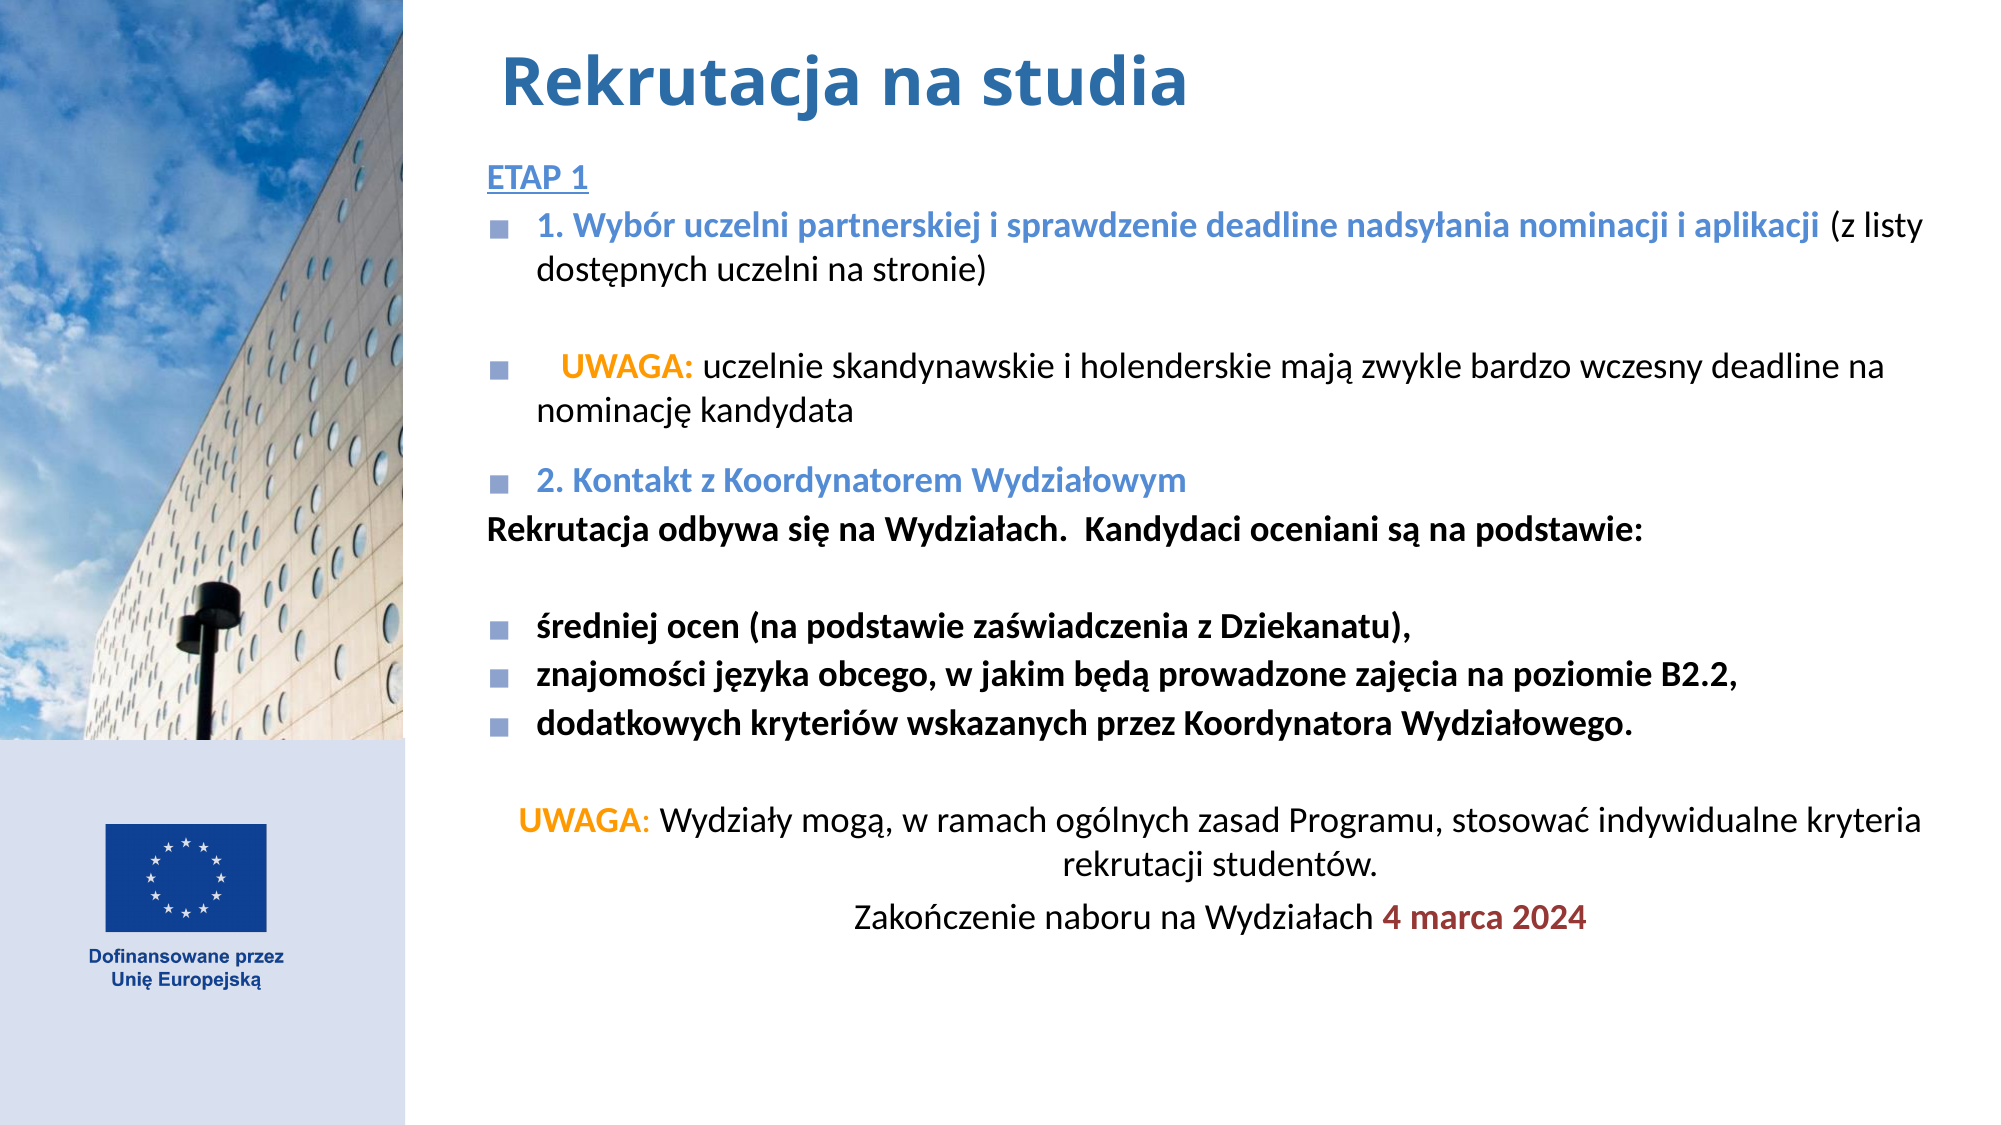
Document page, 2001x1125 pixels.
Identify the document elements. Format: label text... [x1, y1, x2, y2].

picture [0, 0, 404, 740]
list ETAP 1 1. Wybór uczelni partnerskiej i sprawdzenie deadline nadsyłania nominacji i aplikacji (z listy dostępnych uczelni na stronie) UWAGA: uczelnie skandynawskie i holenderskie mają zwykle bardzo wczesny deadline na nominację kandydata 2. Kontakt z Koordynatorem Wydziałowym Rekrutacja odbywa się na Wydziałach. Kandydaci oceniani są na podstawie: średniej ocen (na podstawie zaświadczenia z Dziekanatu), znajomości języka obcego, w jakim będą prowadzone zajęcia na poziomie B2.2, dodatkowych kryteriów wskazanych przez Koordynatora Wydziałowego. UWAGA: Wydziały mogą, w ramach ogólnych zasad Programu, stosować indywidualne kryteria rekrutacji studentów. Zakończenie naboru na Wydziałach 4 marca 2024 [471, 144, 1970, 1063]
title Rekrutacja na studia [485, 23, 2000, 145]
picture [88, 824, 285, 993]
text_box [0, 746, 406, 1125]
